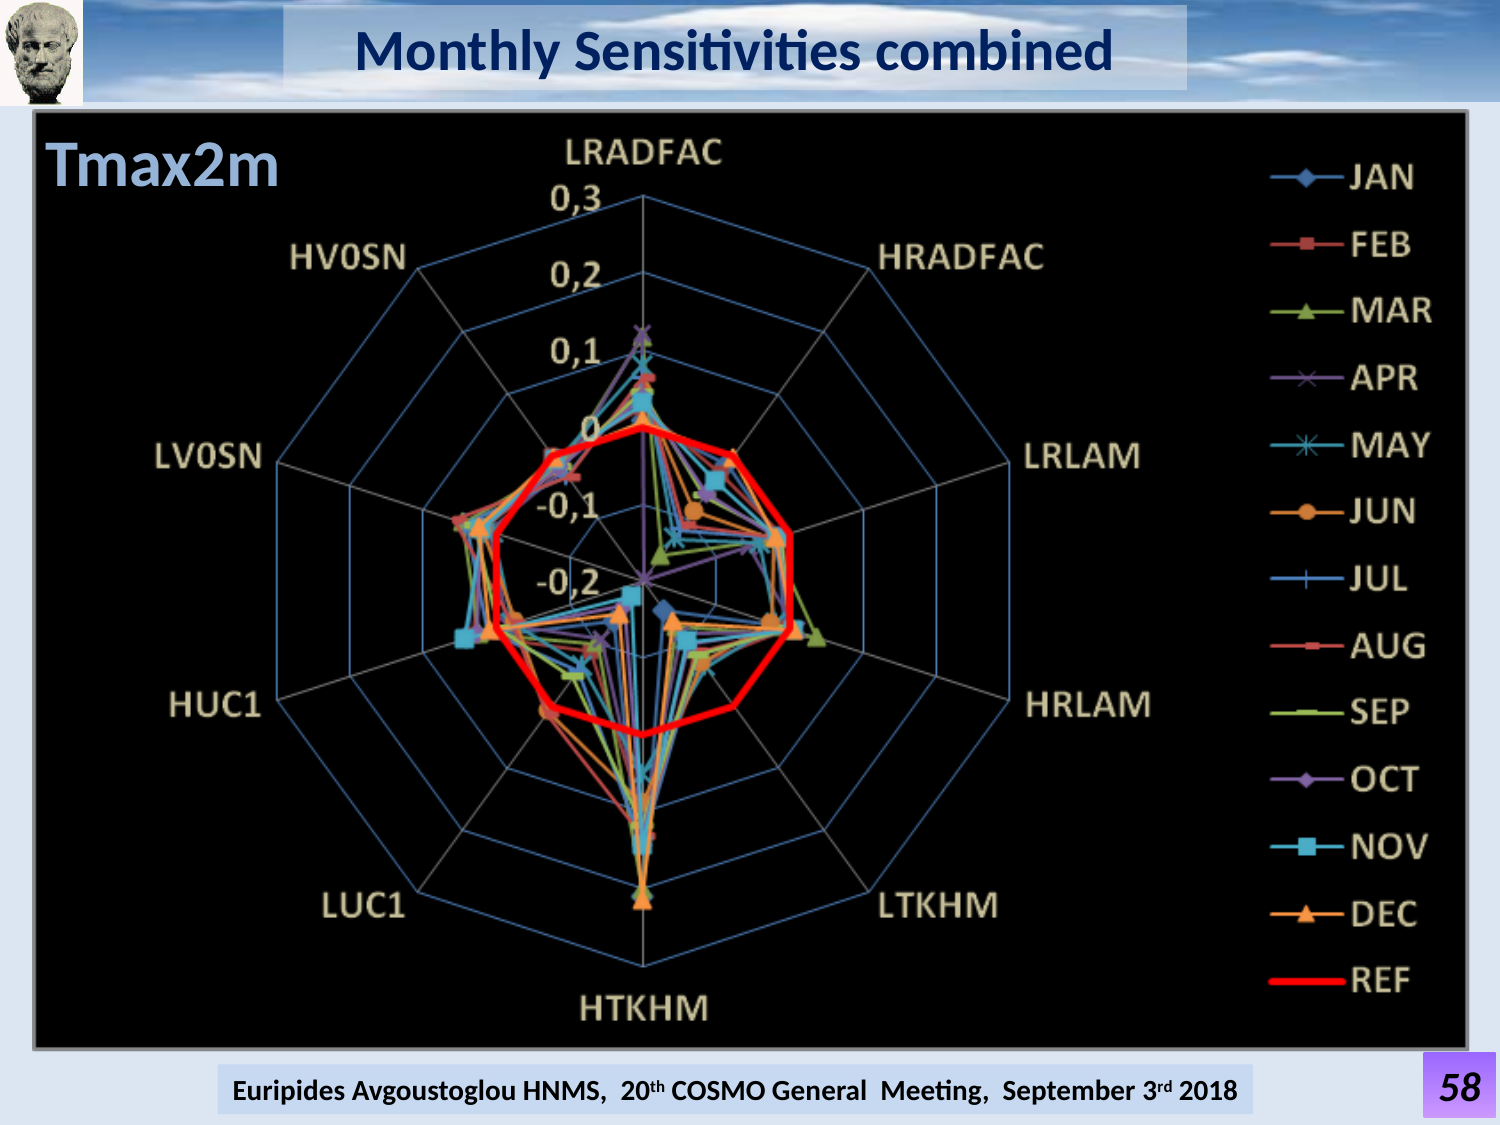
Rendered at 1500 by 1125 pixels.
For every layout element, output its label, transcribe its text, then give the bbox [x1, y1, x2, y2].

picture [31, 107, 1471, 1054]
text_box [0, 0, 1500, 106]
text_box Euripides Avgoustoglou HNMS, 20th COSMO General Meeting, September 3rd 2018 [217, 1064, 1253, 1115]
text_box 58 [1423, 1052, 1496, 1118]
